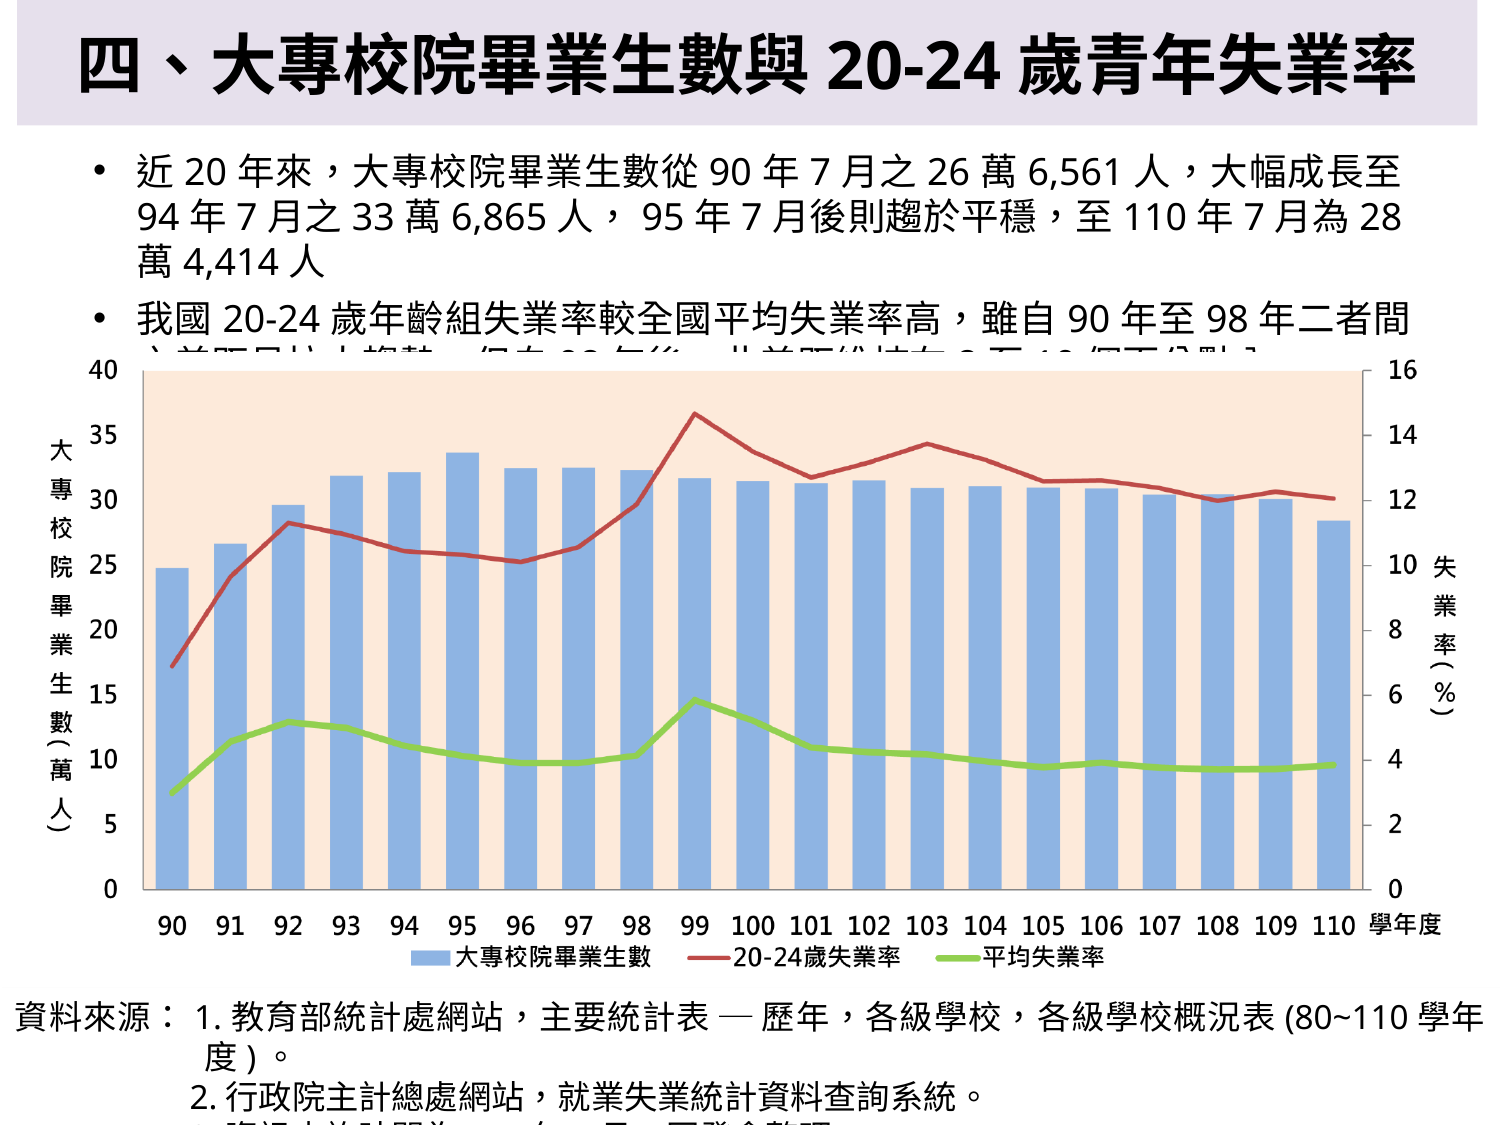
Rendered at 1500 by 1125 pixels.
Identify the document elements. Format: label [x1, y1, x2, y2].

text_box [0, 0, 1500, 351]
picture [1, 351, 1500, 988]
text_box [0, 995, 1500, 1125]
